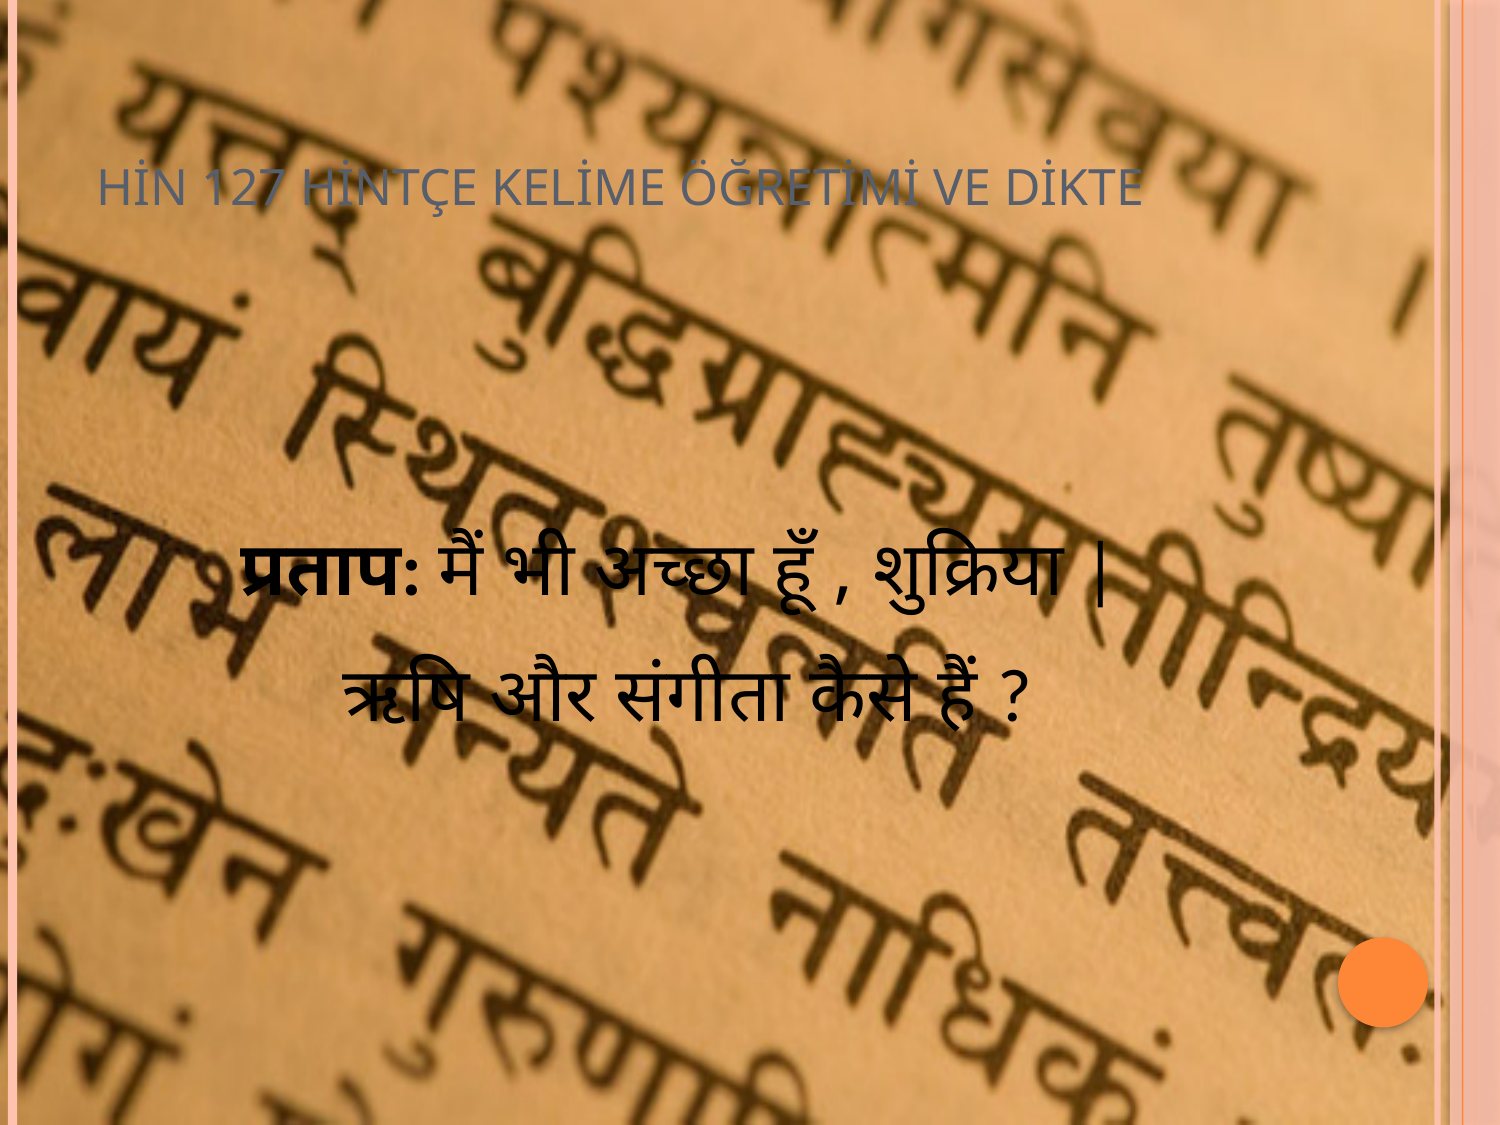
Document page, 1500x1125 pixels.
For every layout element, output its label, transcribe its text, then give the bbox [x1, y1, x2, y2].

picture [1441, 0, 1449, 1125]
picture [0, 0, 7, 1125]
picture [18, 0, 1434, 1125]
list प्रताप: मैं भी अच्छा हूँ , शुक्रिया | ऋषि और संगीता कैसे हैं ? [75, 262, 1300, 1062]
title HİN 127 HİNTÇE KELİME ÖĞRETİMİ VE DİKTE [82, 35, 1307, 223]
